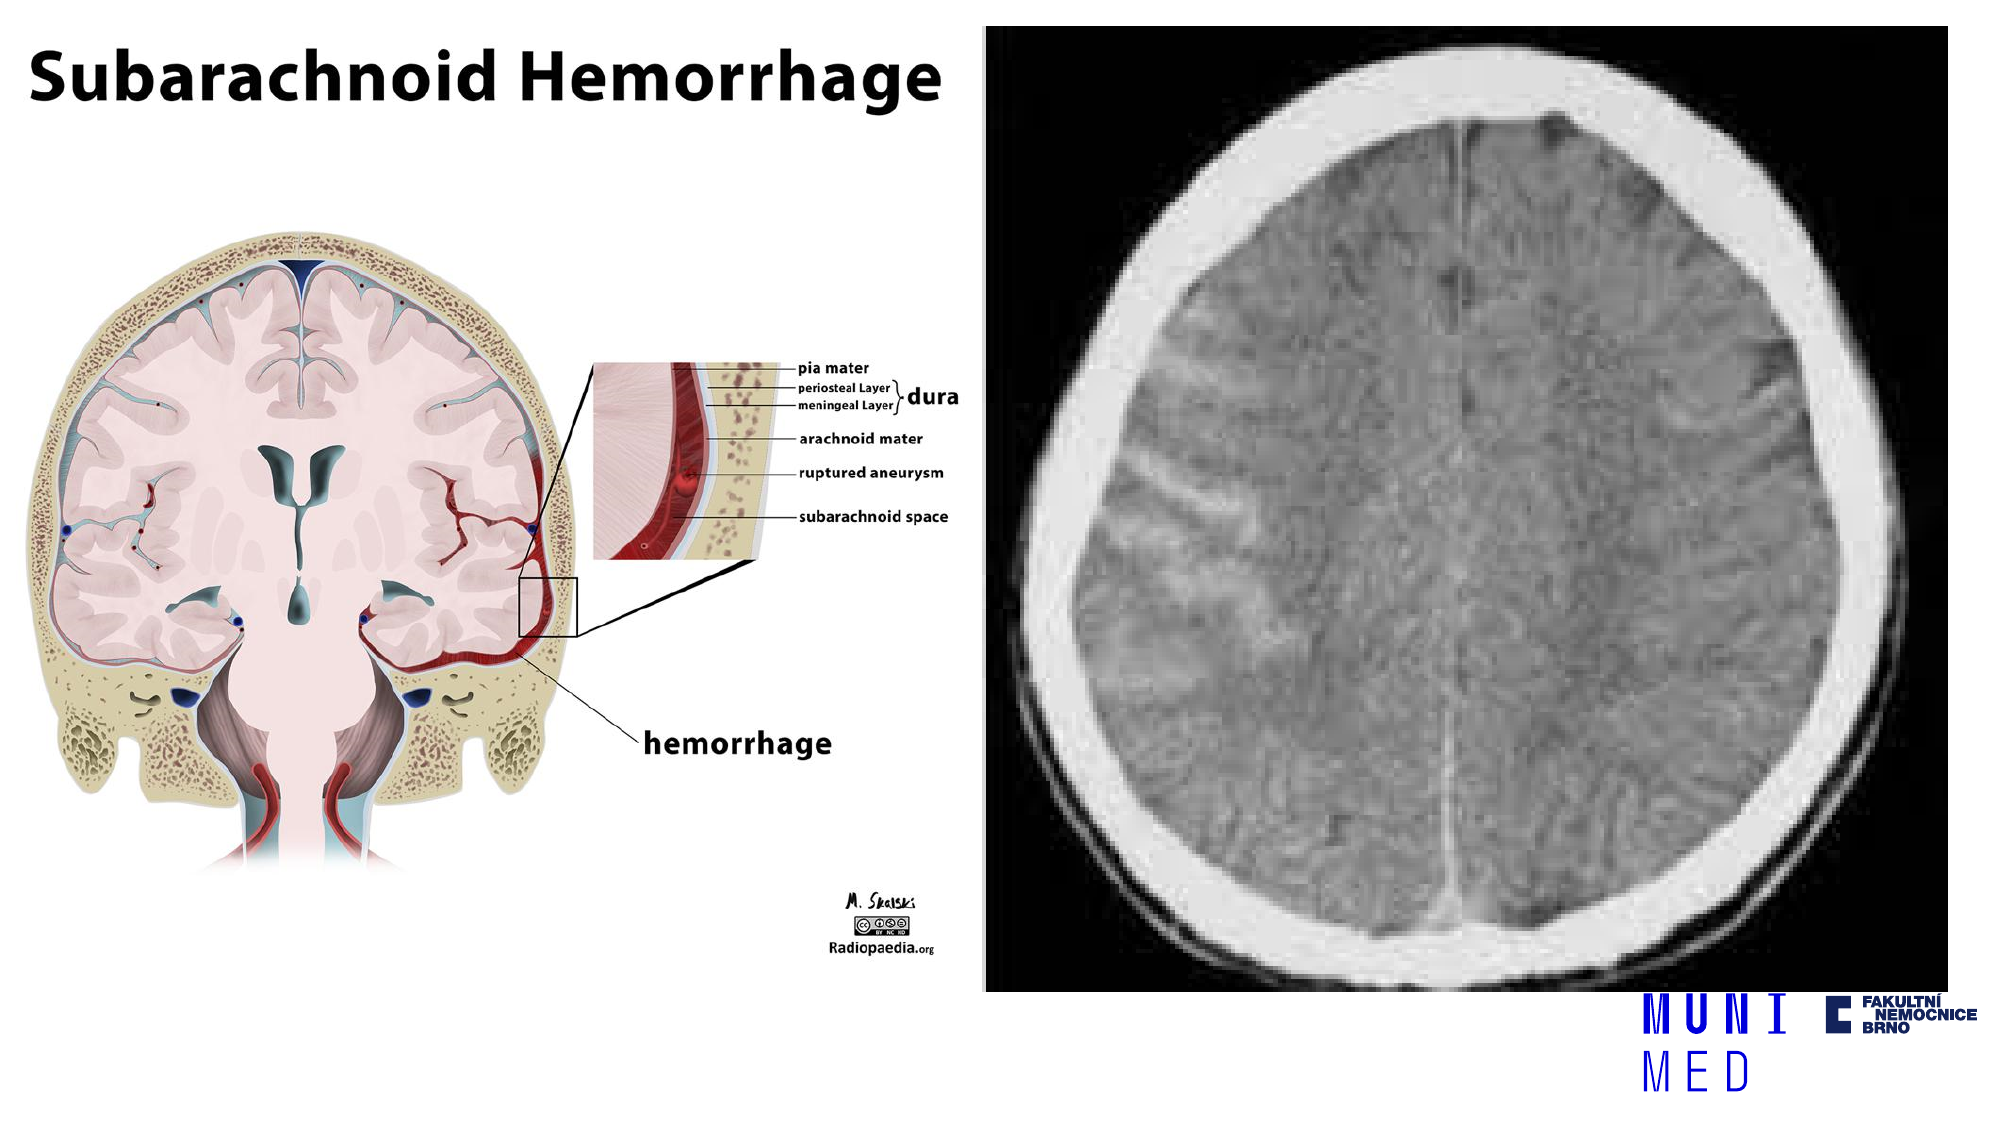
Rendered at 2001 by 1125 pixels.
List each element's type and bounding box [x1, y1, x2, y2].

picture [982, 25, 1949, 992]
picture [0, 25, 966, 992]
